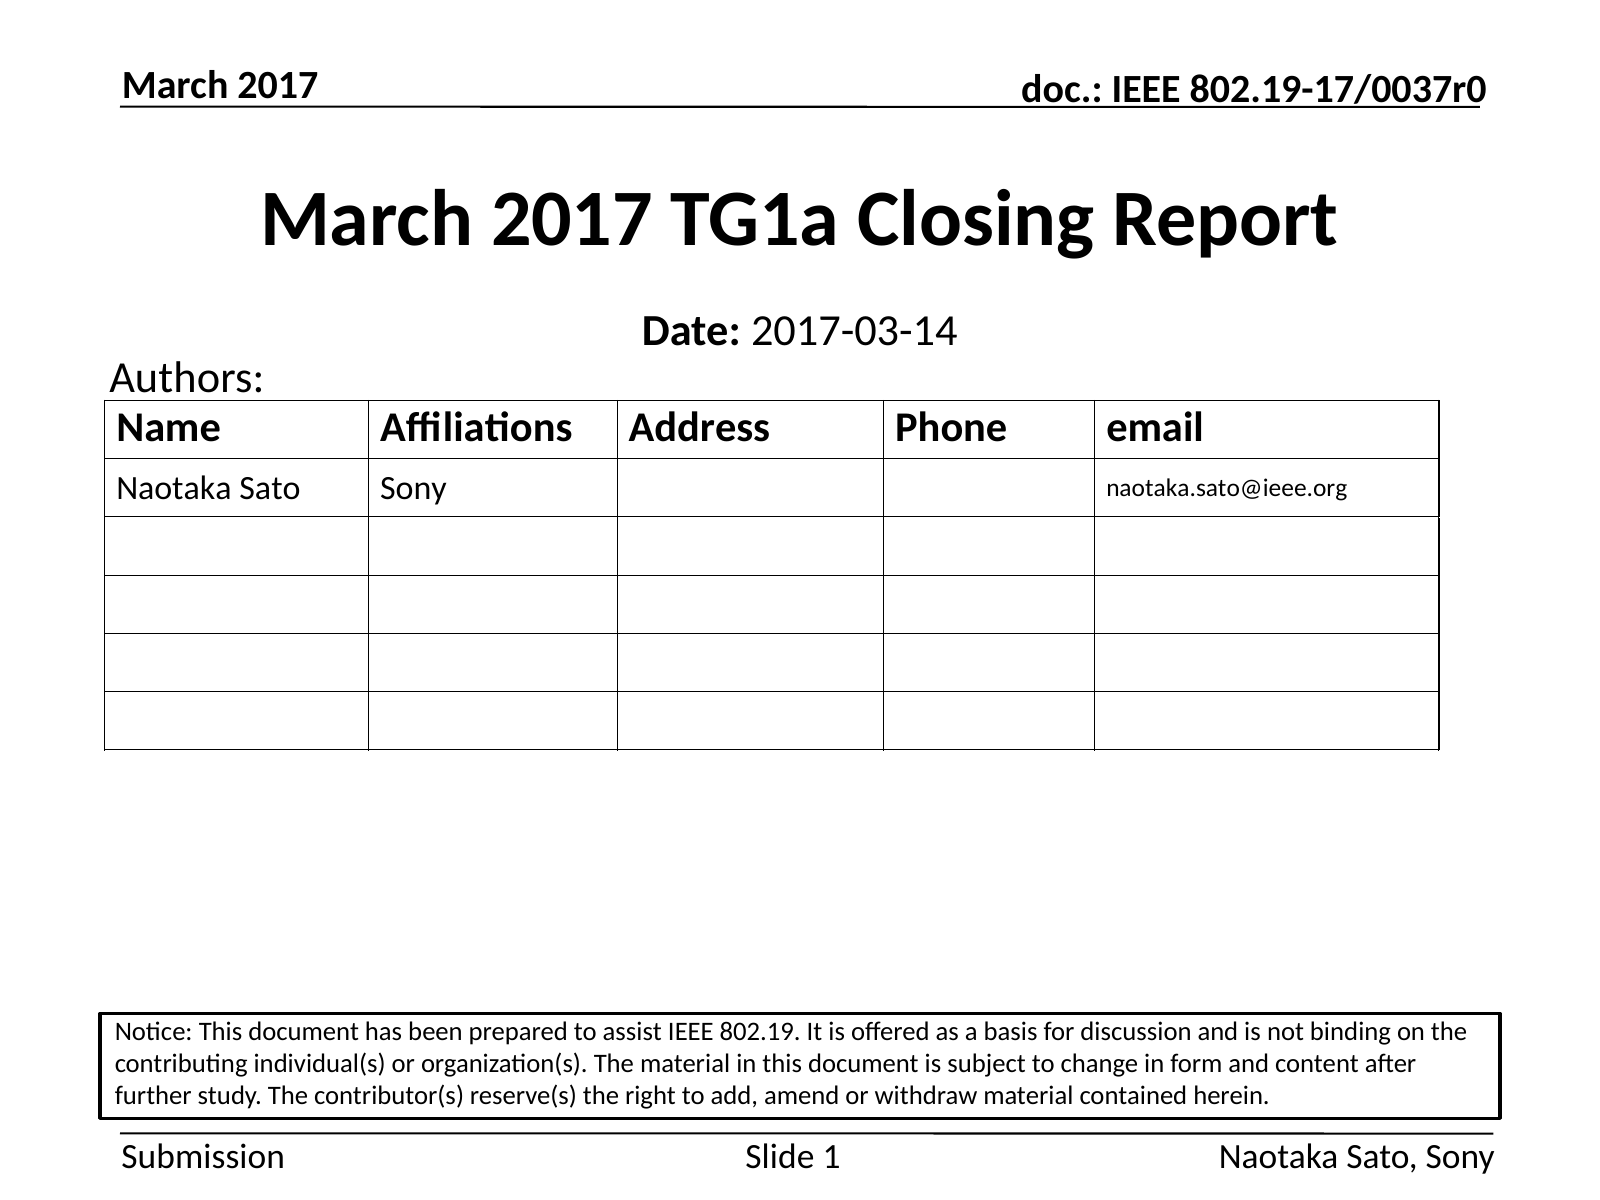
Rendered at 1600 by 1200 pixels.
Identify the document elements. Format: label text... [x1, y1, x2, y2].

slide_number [121, 58, 526, 107]
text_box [88, 399, 1469, 824]
list Date: 2017-03-14 [119, 292, 1481, 363]
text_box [99, 1006, 1501, 1121]
footer Naotaka Sato, Sony [962, 1132, 1495, 1165]
title March 2017 TG1a Closing Report [119, 119, 1481, 292]
text_box Authors: [93, 339, 347, 398]
slide_number Slide 1 [733, 1132, 854, 1197]
